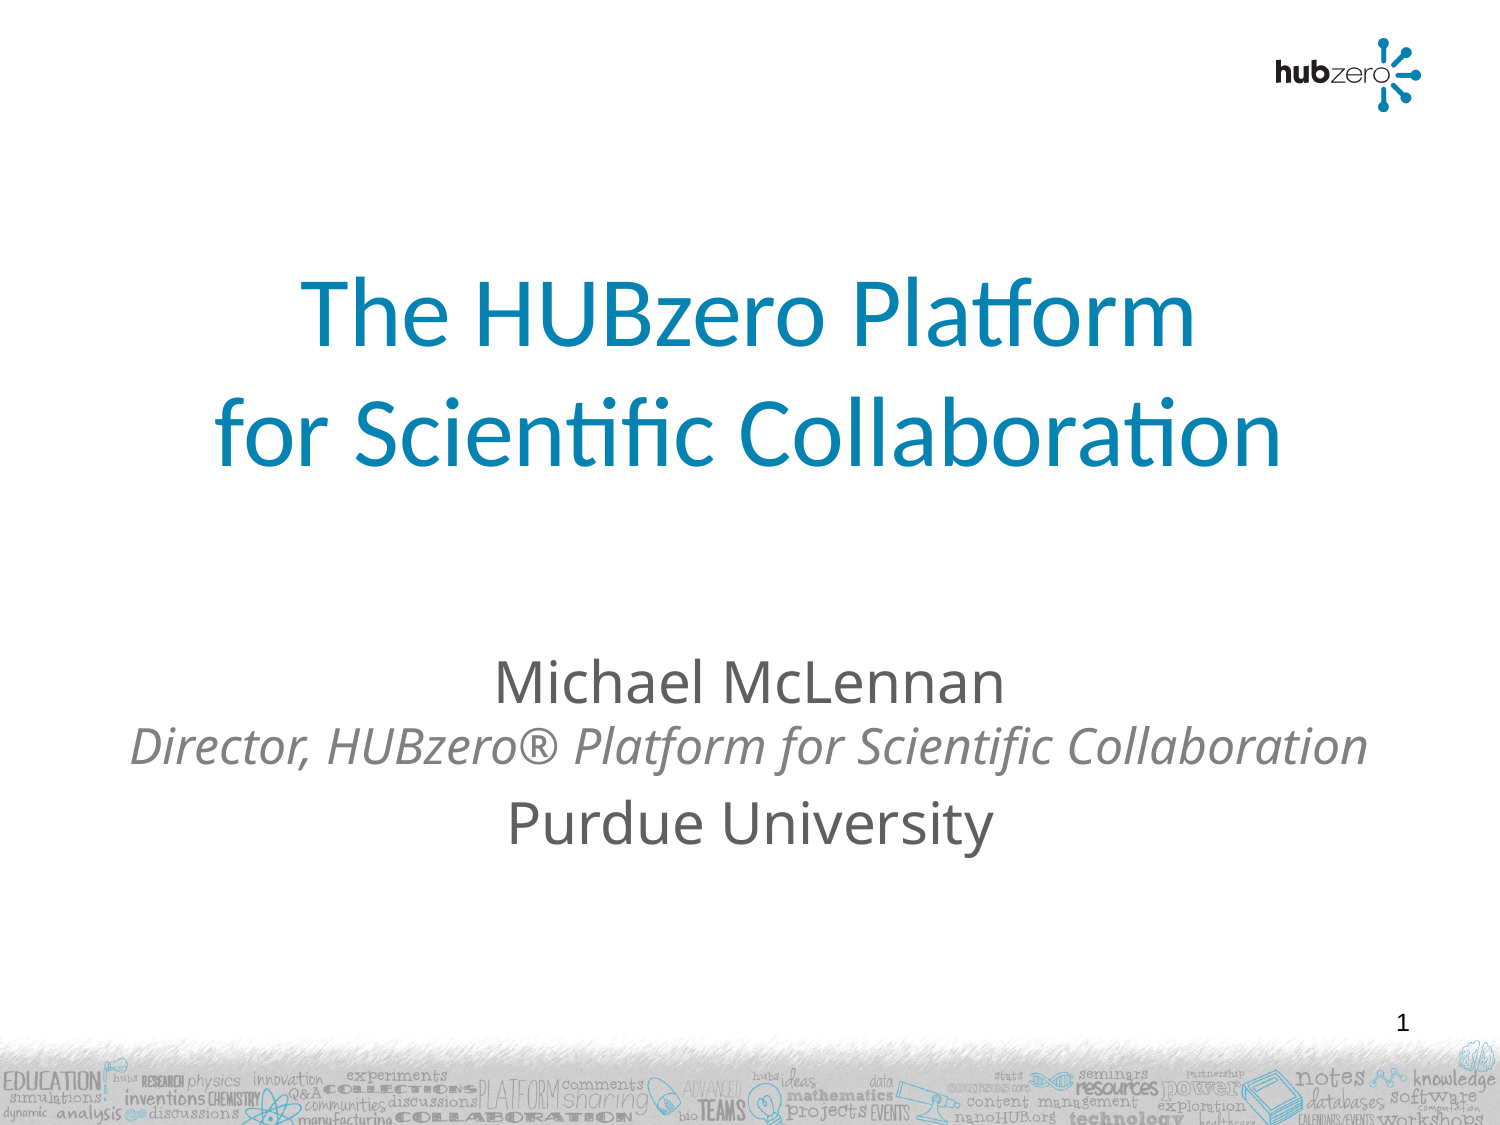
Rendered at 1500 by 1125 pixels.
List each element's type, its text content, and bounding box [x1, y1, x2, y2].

picture [0, 1034, 1500, 1125]
picture [1272, 35, 1424, 115]
subtitle Michael McLennan Director, HUBzero® Platform for Scientific Collaboration Purdue University [24, 637, 1475, 925]
title The HUBzero Platform for Scientific Collaboration [112, 208, 1388, 525]
slide_number 1 [1074, 991, 1425, 1052]
